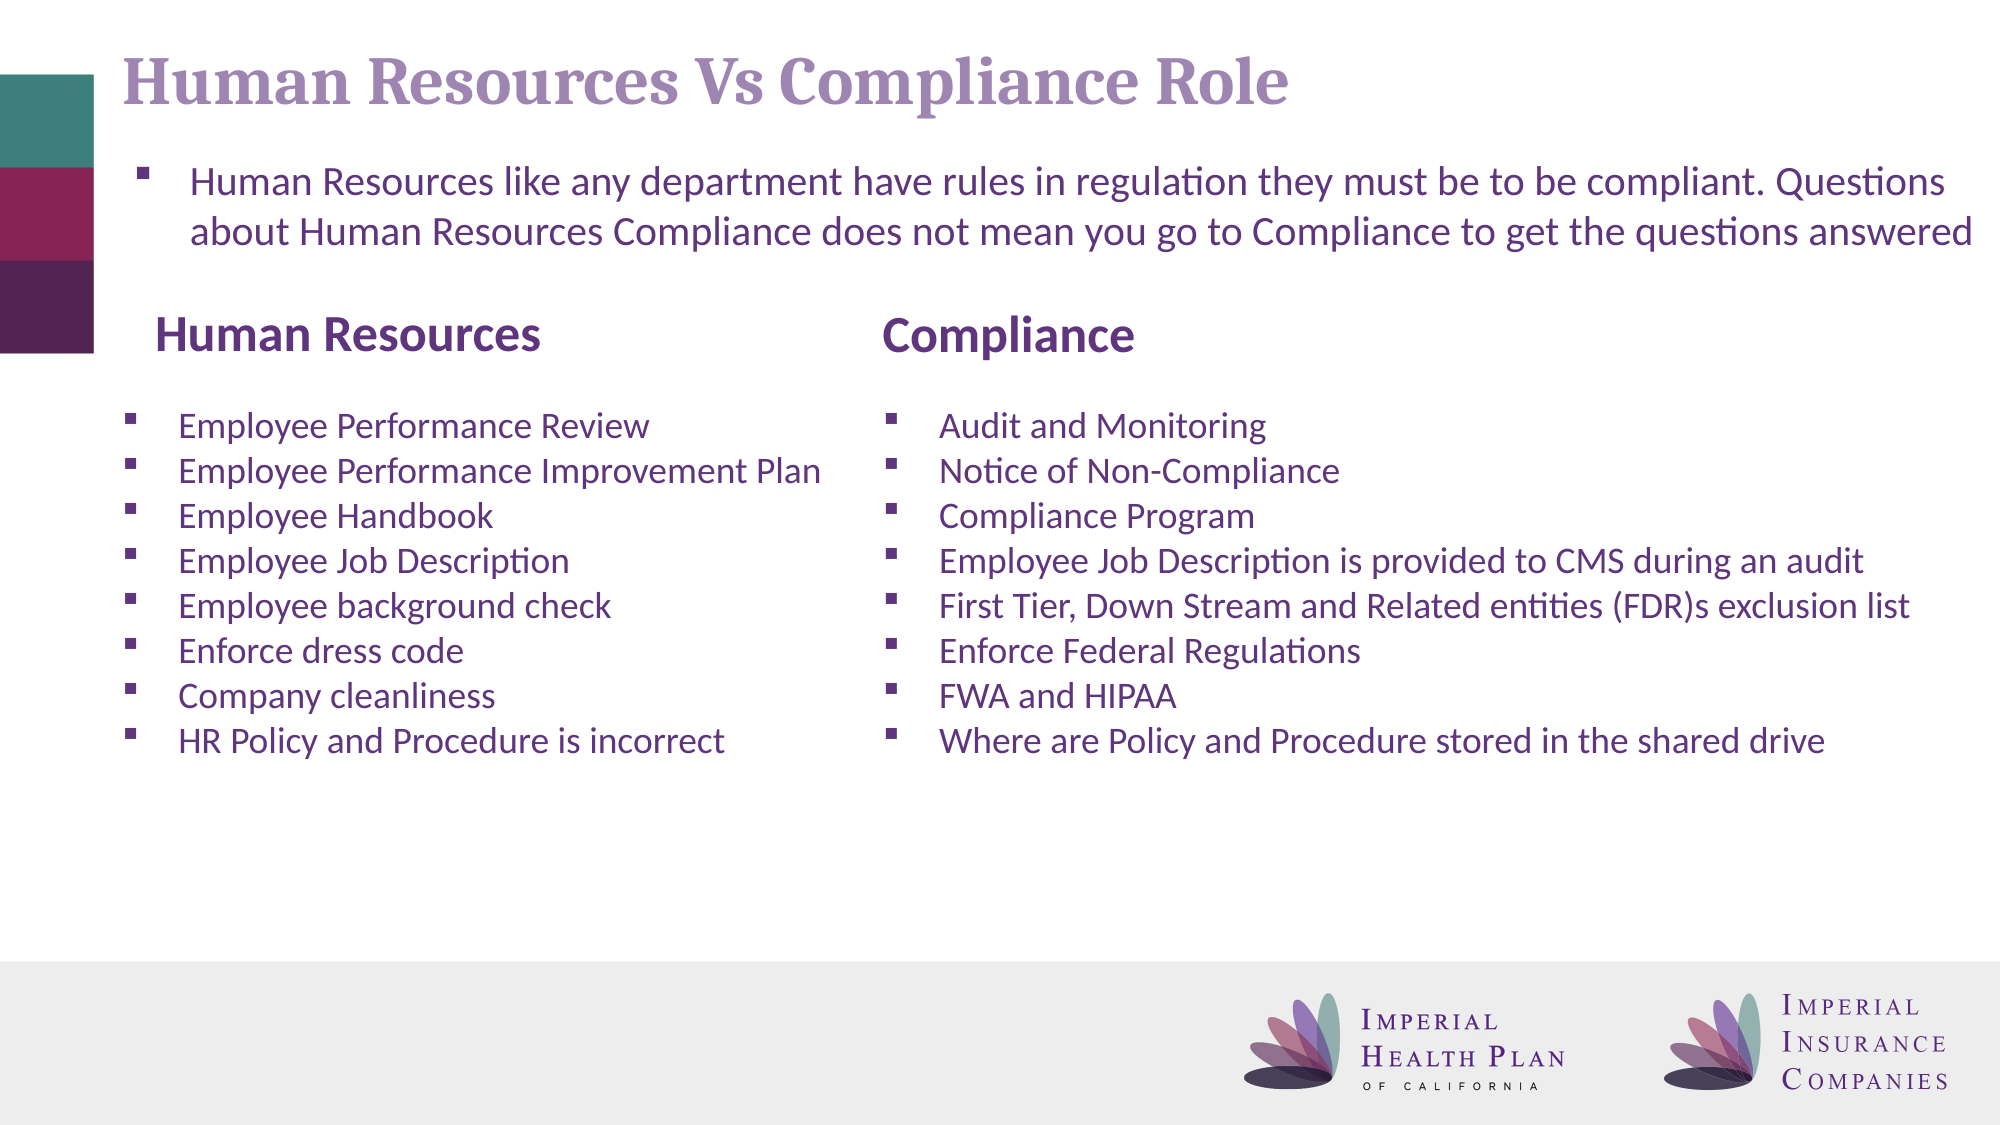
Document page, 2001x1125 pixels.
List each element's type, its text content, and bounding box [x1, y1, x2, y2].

picture [0, 0, 2000, 1125]
text_box Compliance [867, 293, 1519, 371]
title Human Resources Vs Compliance Role [107, 21, 2000, 144]
list Employee Performance Review Employee Performance Improvement Plan Employee Handbook Employee Job Description Employee background check Enforce dress code Company cleanliness HR Policy and Procedure is incorrect [107, 393, 852, 786]
text_box Human Resources [140, 291, 792, 369]
text_box Human Resources like any department have rules in regulation they must be to be compliant. Questions about Human Resources Compliance does not mean you go to Compliance to get the questions answered [118, 146, 2000, 269]
text_box Audit and Monitoring Notice of Non-Compliance Compliance Program Employee Job Description is provided to CMS during an audit First Tier, Down Stream and Related entities (FDR)s exclusion list Enforce Federal Regulations FWA and HIPAA Where are Policy and Procedure stored in the shared drive [867, 393, 1989, 786]
